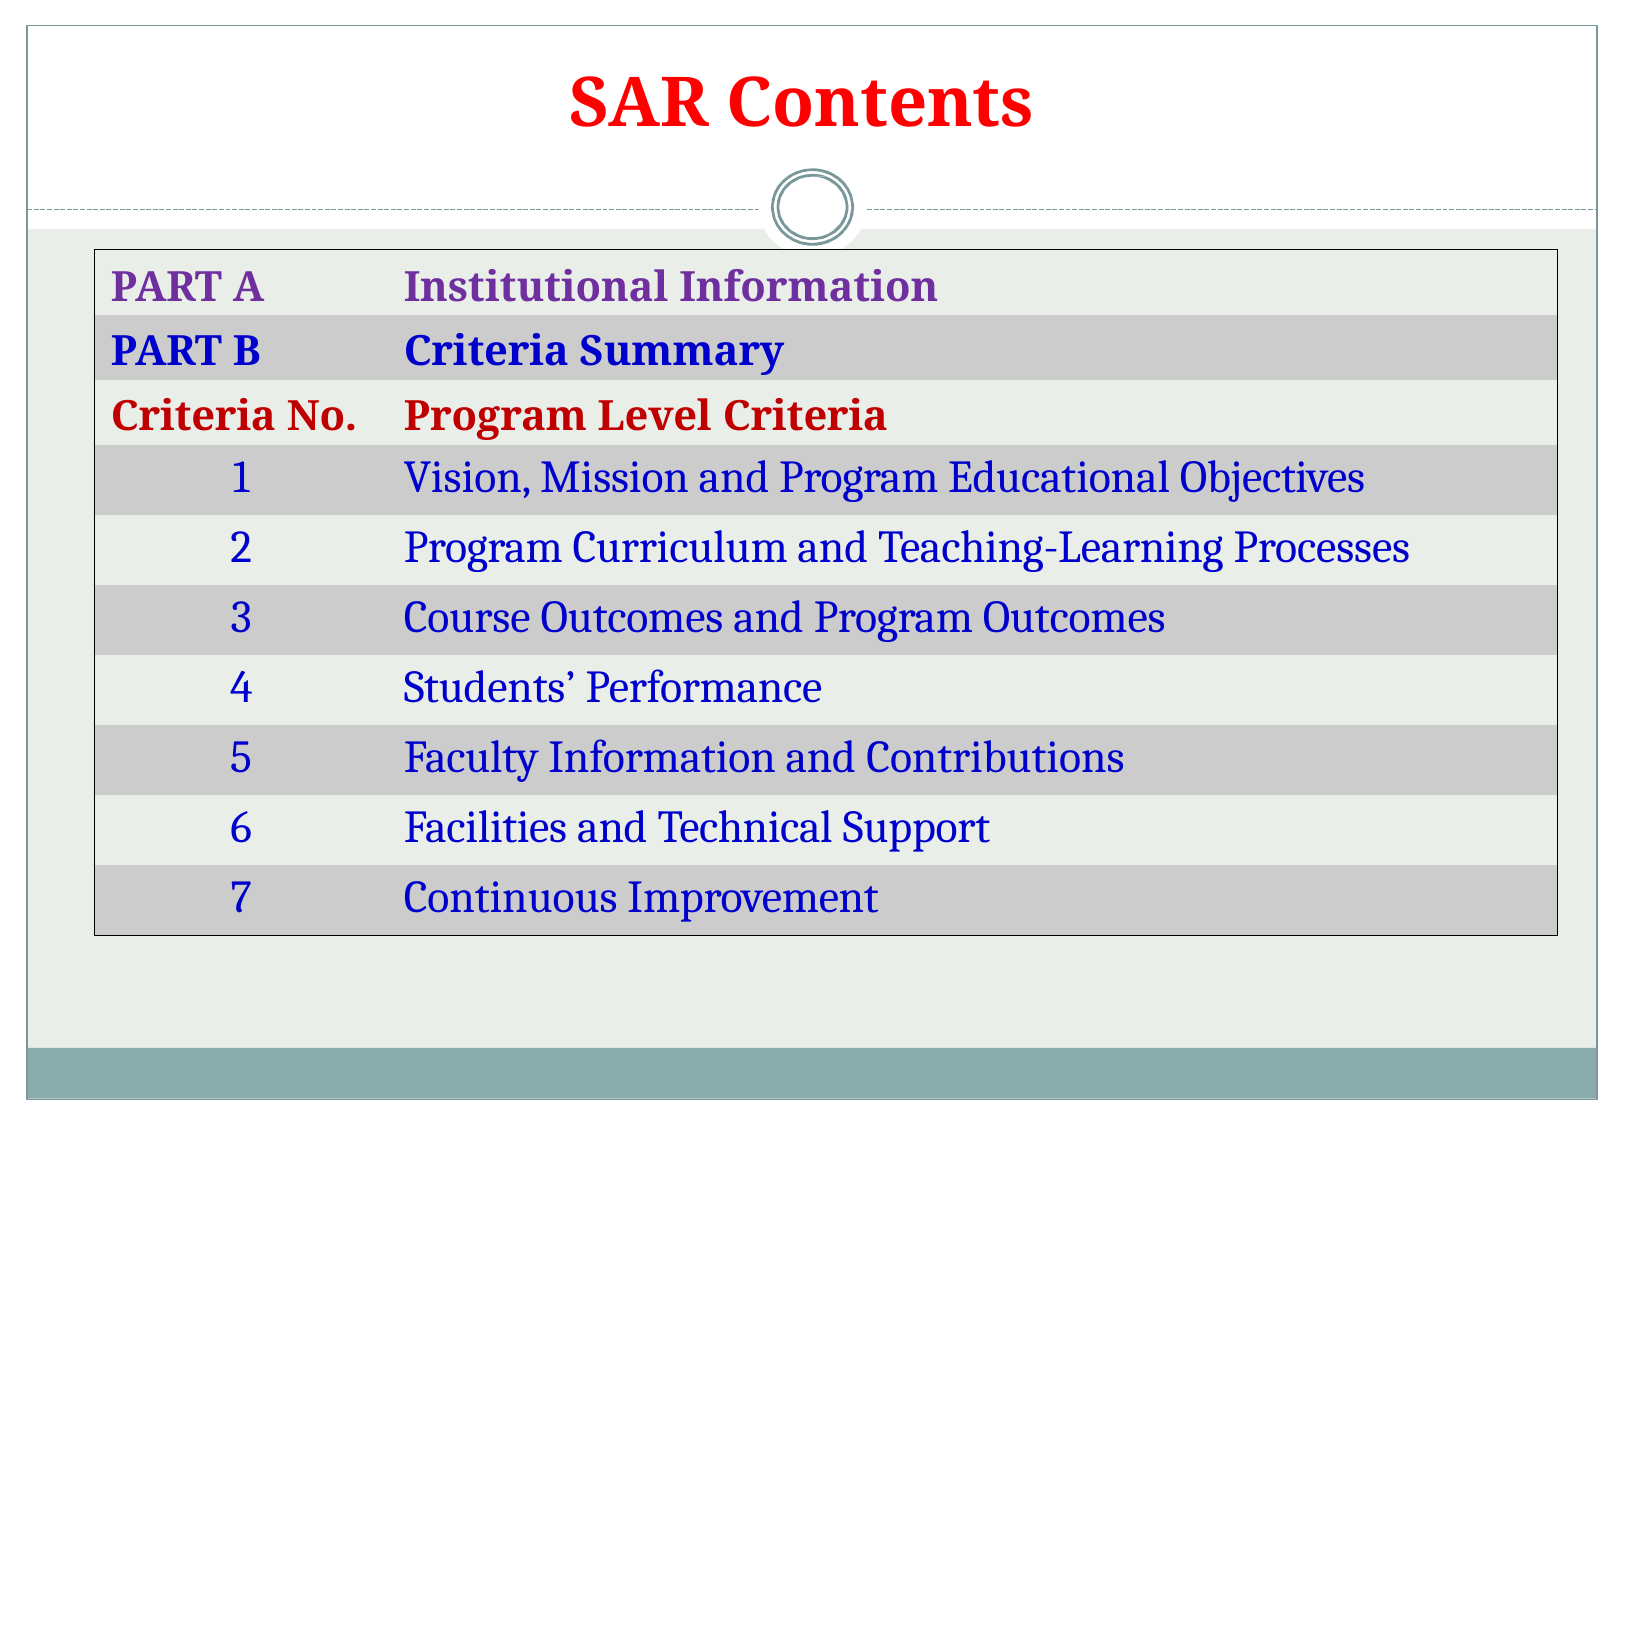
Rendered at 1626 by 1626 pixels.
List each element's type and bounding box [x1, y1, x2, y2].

text_box [93, 248, 1559, 937]
text_box [0, 0, 1625, 1126]
